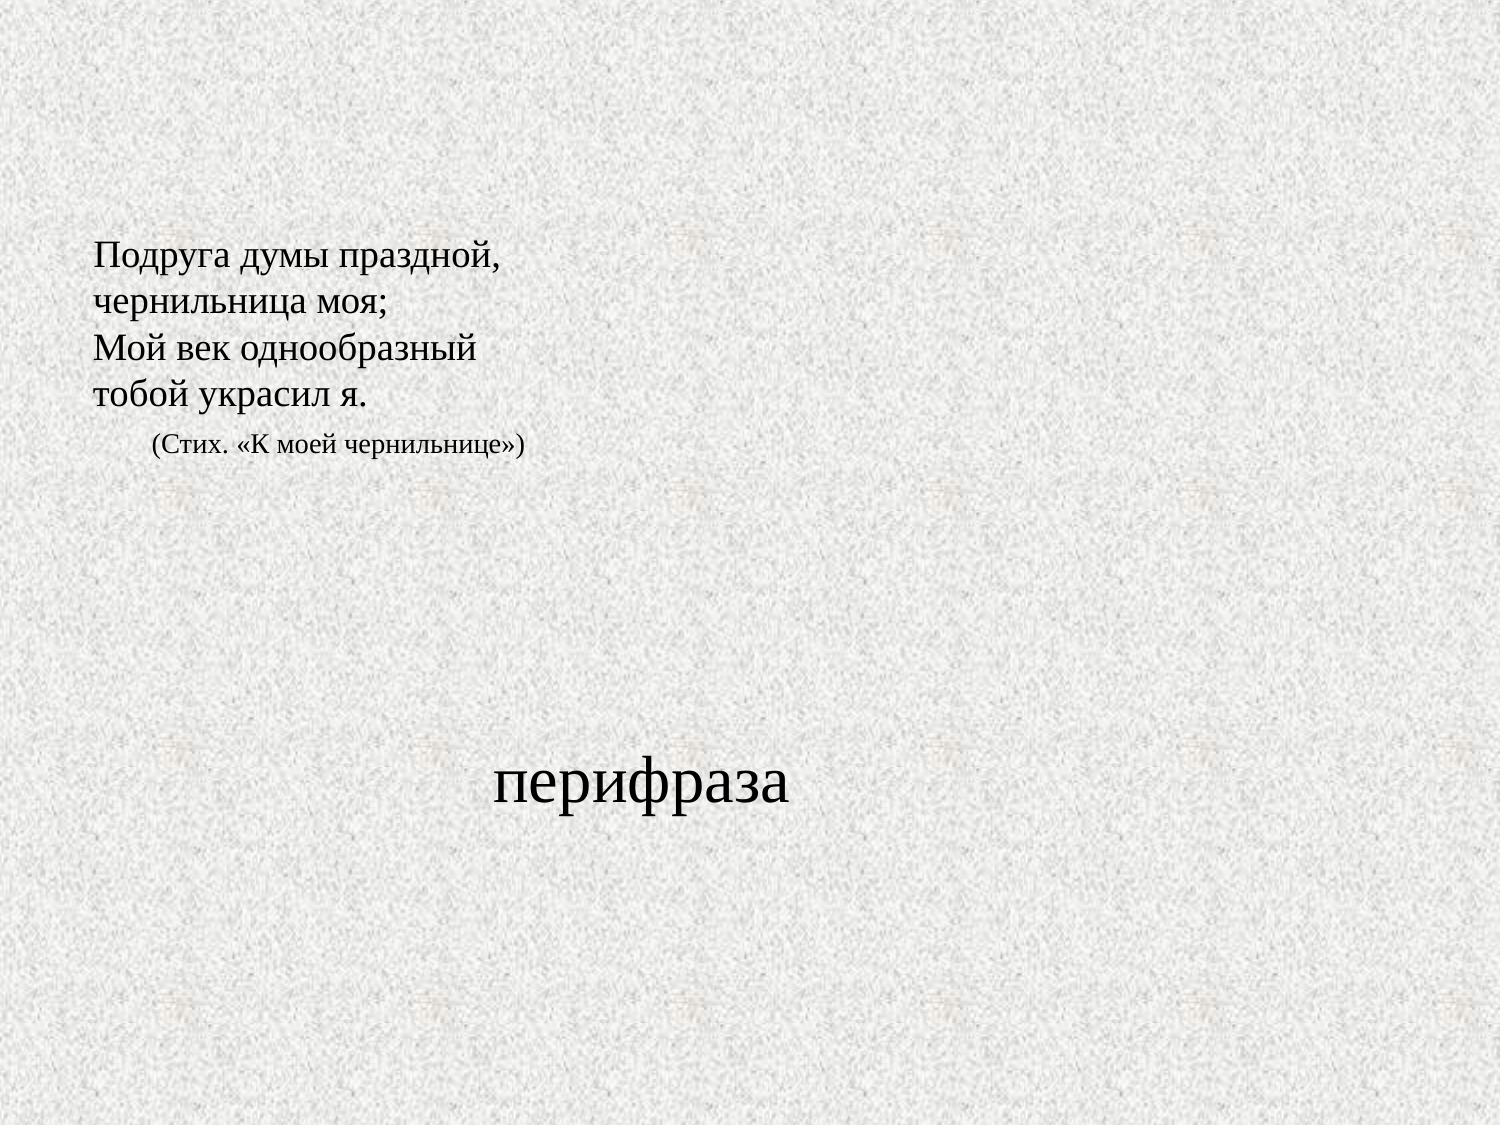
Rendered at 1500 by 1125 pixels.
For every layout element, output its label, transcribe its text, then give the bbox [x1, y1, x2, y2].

picture [0, 0, 1500, 1125]
title Подруга думы праздной, чернильница моя; Мой век однообразный тобой украсил я. (Стих. «К моей чернильнице») [29, 219, 1439, 504]
list перифраза [478, 727, 857, 846]
